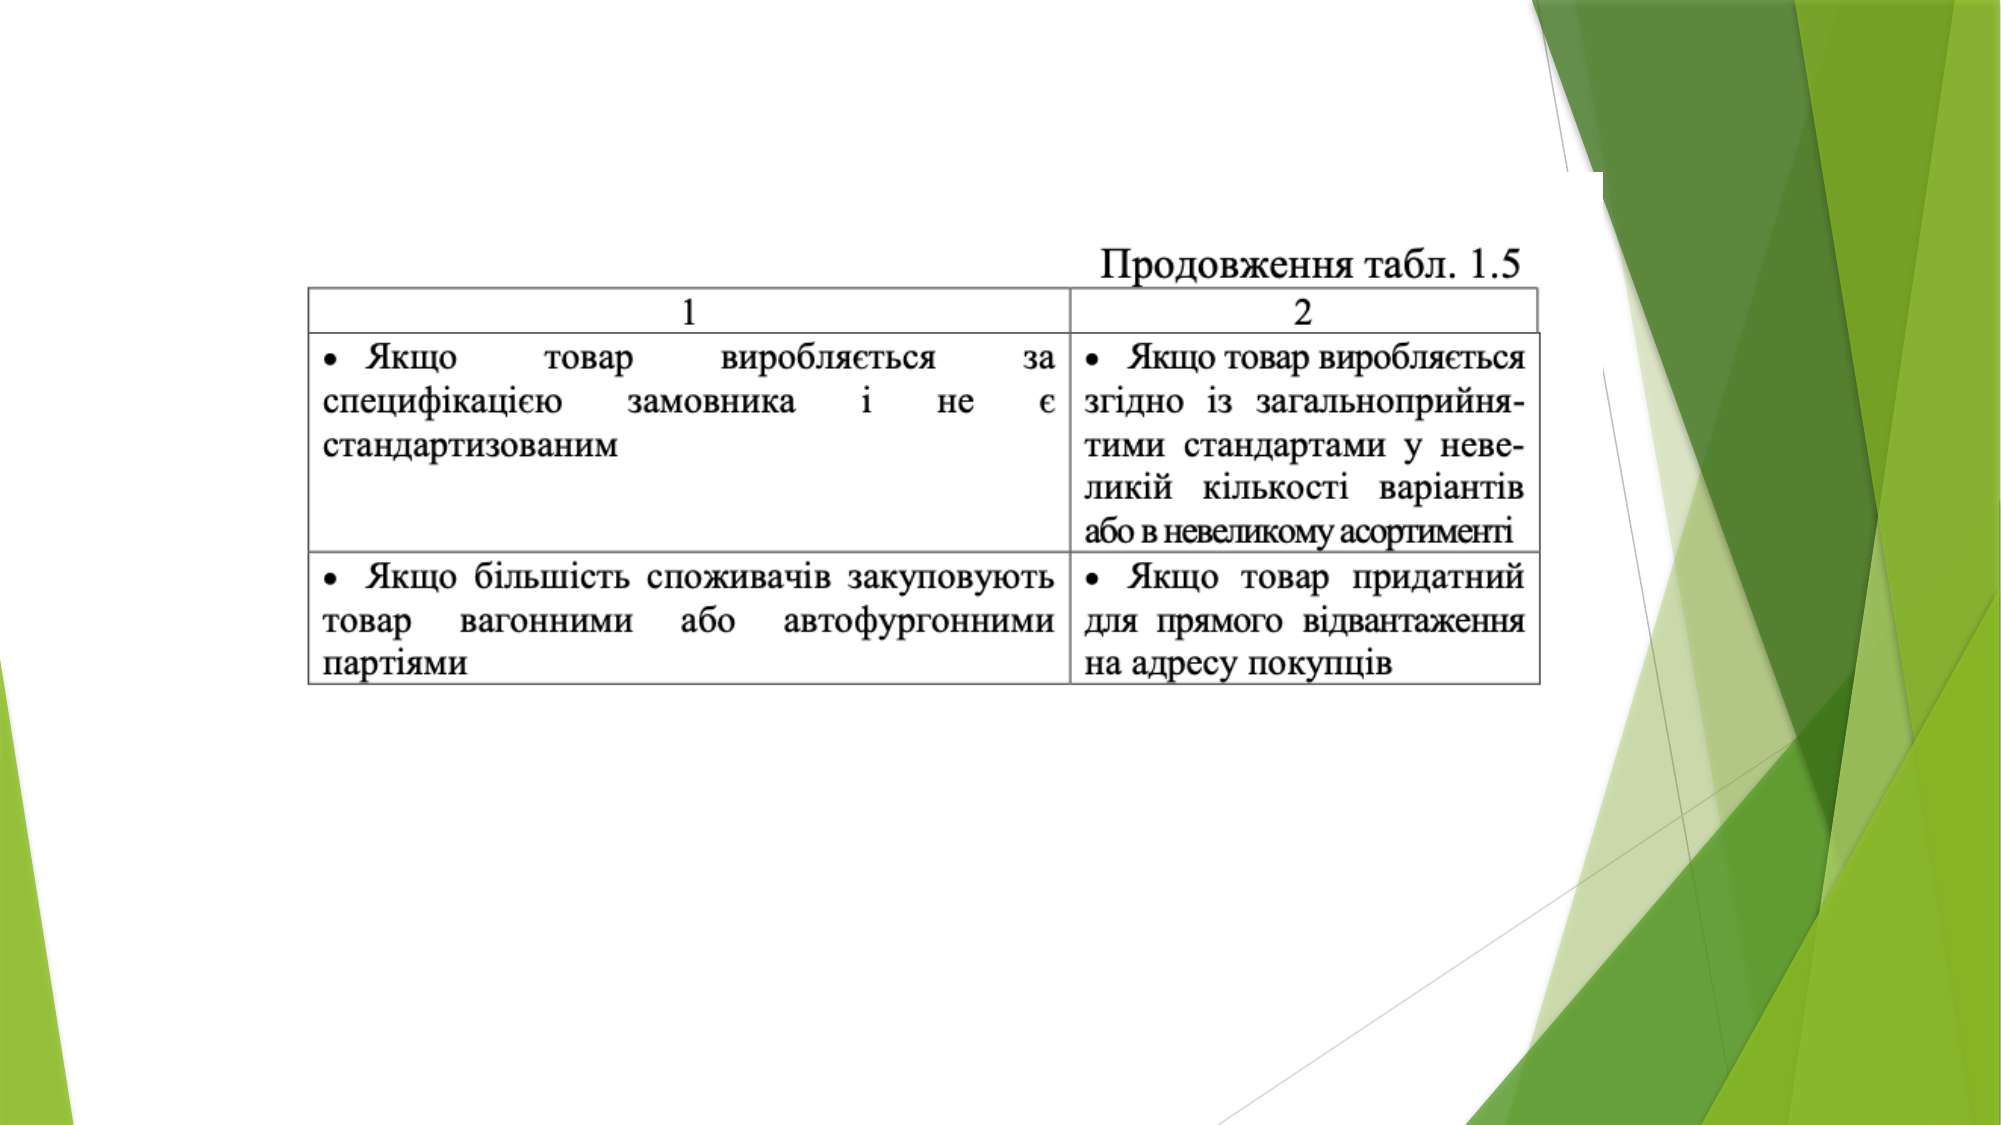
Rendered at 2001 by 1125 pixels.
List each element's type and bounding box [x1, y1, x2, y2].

list [211, 171, 1603, 721]
